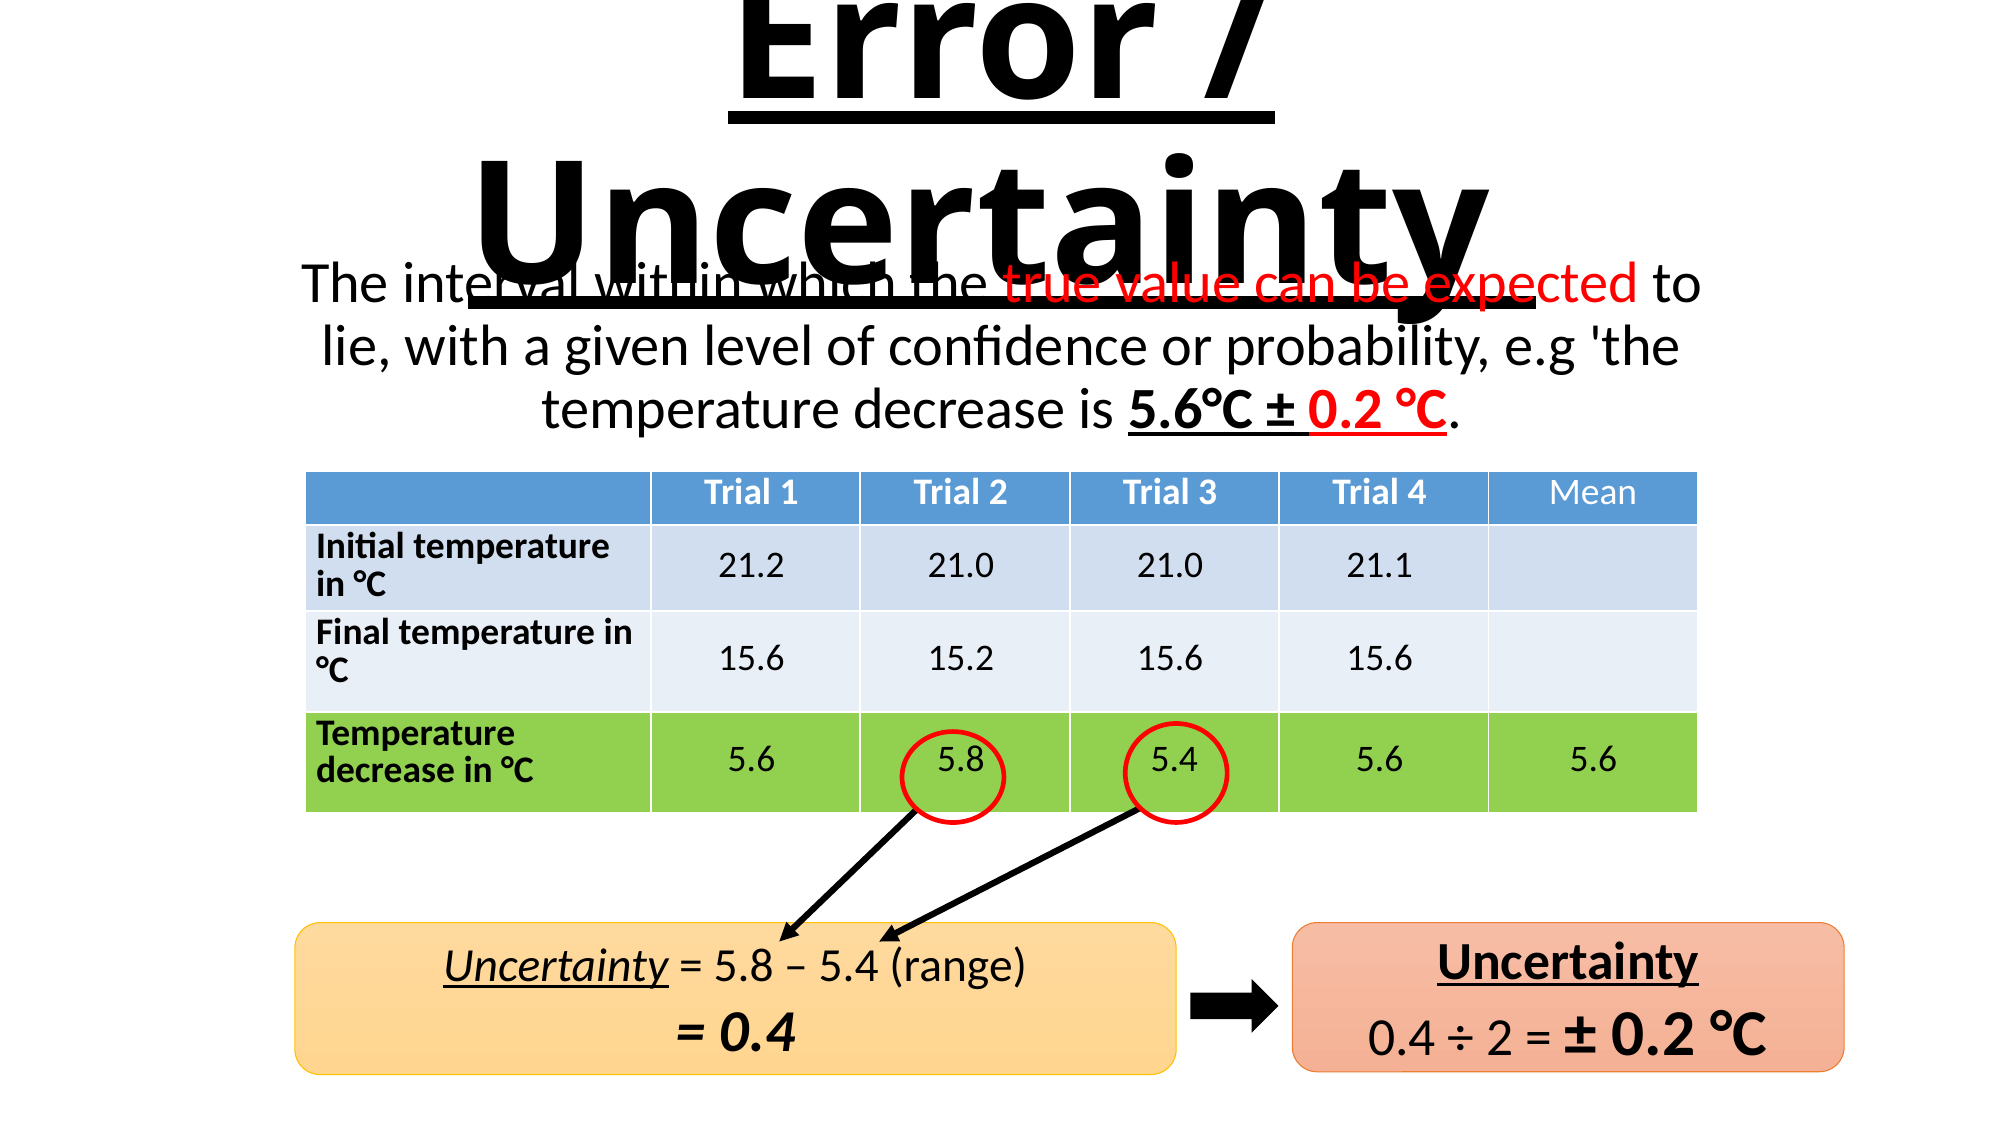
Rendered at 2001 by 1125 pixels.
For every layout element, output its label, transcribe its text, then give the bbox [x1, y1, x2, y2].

table_header Mean [1489, 472, 1697, 524]
text_box Uncertainty 0.4 ÷ 2 = ± 0.2 °C [1291, 922, 1845, 1073]
list The interval within which the true value can be expected to lie, with a given level of confidence or probability, e.g 'the temperature decrease is 5.6°C ± 0.2 °C. [281, 244, 1722, 959]
text_box [1124, 722, 1229, 824]
table_cell Final temperature in °C [306, 612, 650, 711]
table_cell 15.6 [1071, 612, 1278, 711]
table_cell [1489, 526, 1697, 610]
table_cell 5.8 [861, 713, 1069, 809]
table_cell 5.6 [1489, 713, 1697, 812]
table_cell 21.1 [1280, 526, 1488, 610]
table_cell Temperature decrease in °C [306, 713, 650, 812]
table_cell 21.0 [861, 526, 1069, 610]
table_cell 5.6 [652, 713, 859, 812]
table_header [306, 472, 650, 524]
table_cell 15.6 [652, 612, 859, 711]
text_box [879, 808, 1141, 942]
table_header Trial 2 [861, 472, 1069, 524]
table_cell Initial temperature in °C [306, 526, 650, 610]
table_cell 5.6 [1280, 713, 1488, 812]
text_box [1190, 978, 1279, 1033]
table_cell 15.2 [861, 612, 1069, 711]
table_cell [1489, 612, 1697, 711]
text_box [900, 730, 1005, 808]
table_header Trial 3 [1071, 472, 1278, 524]
table_header Trial 1 [652, 472, 859, 524]
title Error / Uncertainty [272, 27, 1731, 245]
table_cell 21.0 [1071, 526, 1278, 610]
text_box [779, 809, 917, 942]
table_cell 21.2 [652, 526, 859, 610]
table_cell 5.4 [1071, 713, 1278, 812]
text_box Uncertainty = 5.8 – 5.4 (range) = 0.4 [294, 922, 1177, 1076]
table_cell 15.6 [1280, 612, 1488, 711]
table_header Trial 4 [1280, 472, 1488, 524]
